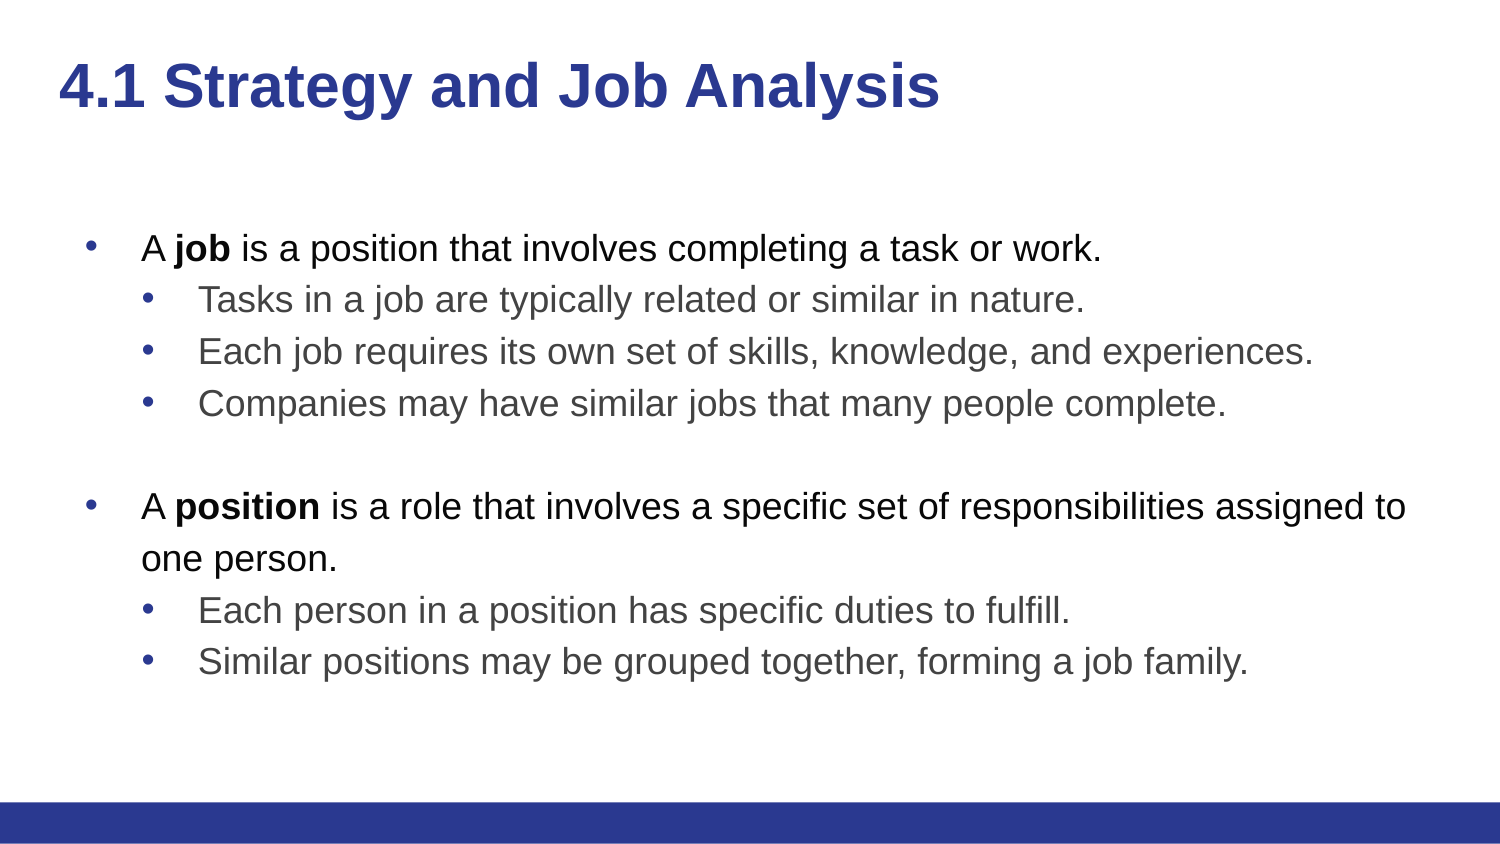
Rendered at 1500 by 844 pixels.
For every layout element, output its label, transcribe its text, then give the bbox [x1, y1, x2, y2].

title 4.1 Strategy and Job Analysis [44, 29, 1442, 130]
list A job is a position that involves completing a task or work. Tasks in a job are typically related or similar in nature. Each job requires its own set of skills, knowledge, and experiences. Companies may have similar jobs that many people complete. A position is a role that involves a specific set of responsibilities assigned to one person. Each person in a position has specific duties to fulfill. Similar positions may be grouped together, forming a job family. [51, 201, 1480, 768]
